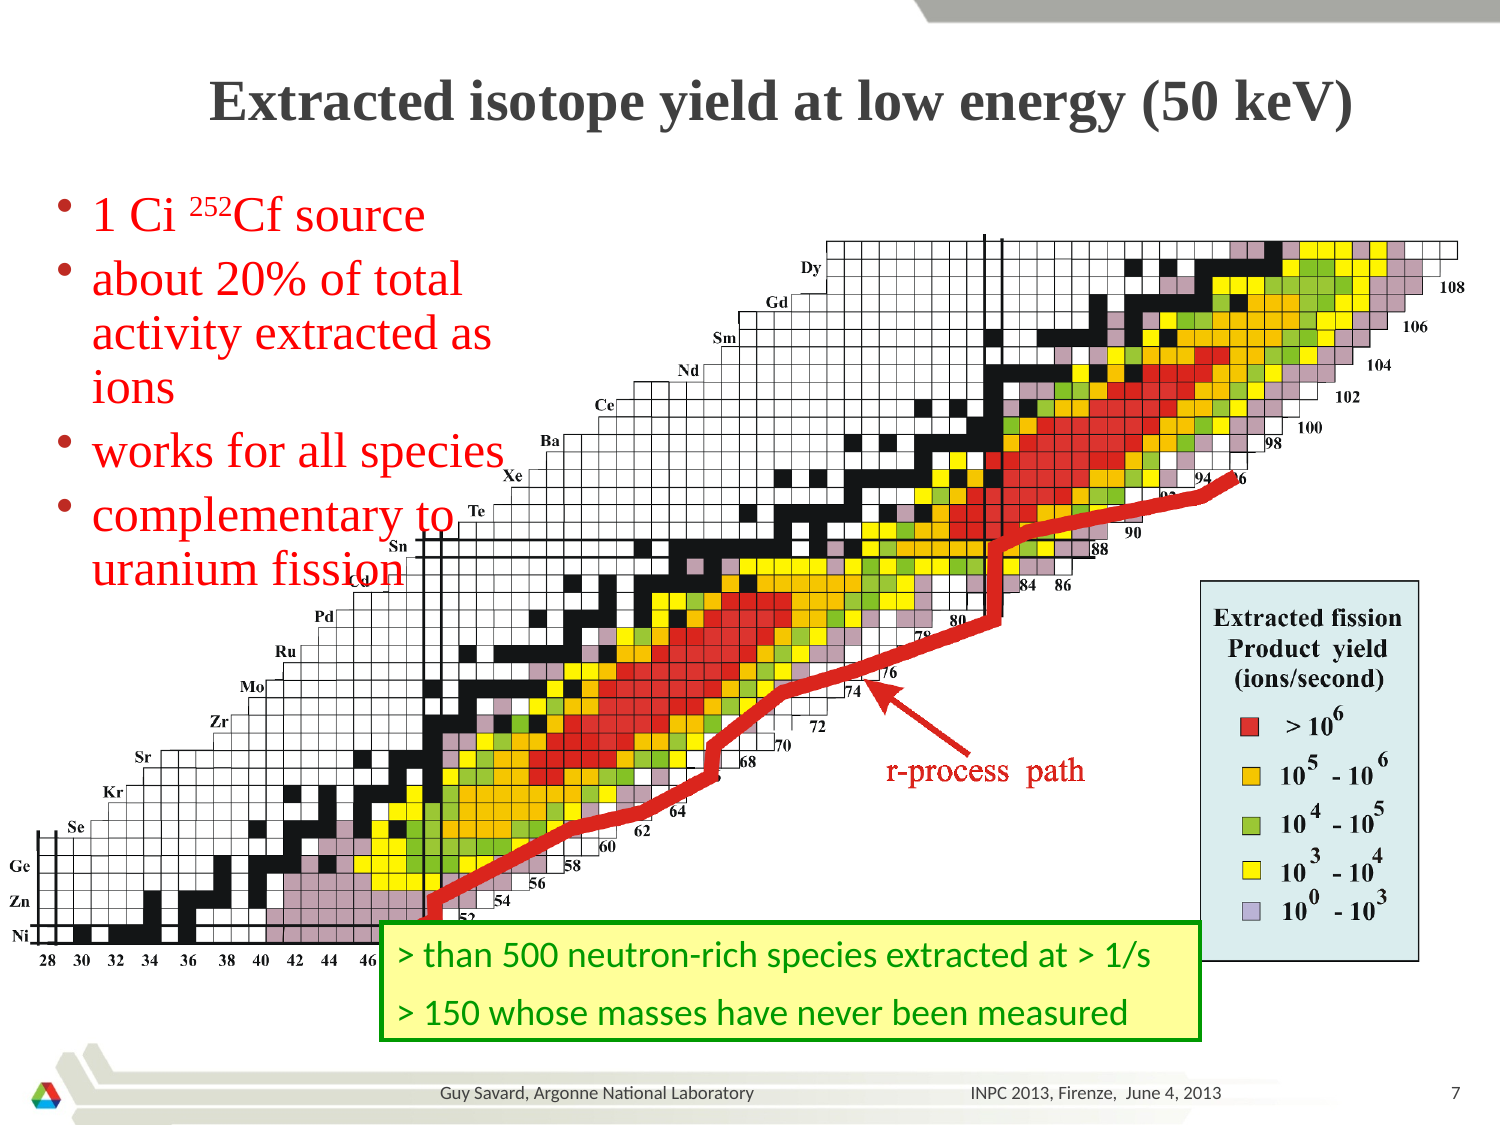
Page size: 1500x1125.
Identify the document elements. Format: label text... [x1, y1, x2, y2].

text_box > than 500 neutron-rich species extracted at > 1/s > 150 whose masses have never been measured [381, 980, 1200, 1040]
picture [0, 1036, 1500, 1125]
picture [0, 234, 1474, 972]
picture [0, 0, 1500, 24]
text_box Extracted isotope yield at low energy (50 keV) [194, 62, 1370, 141]
footer Guy Savard, Argonne National Laboratory INPC 2013, Firenze, June 4, 2013 [424, 1072, 1405, 1125]
text_box 1 Ci 252Cf source about 20% of total activity extracted as ions works for all species complementary to uranium fission [41, 180, 587, 233]
slide_number 7 [1412, 1072, 1476, 1125]
